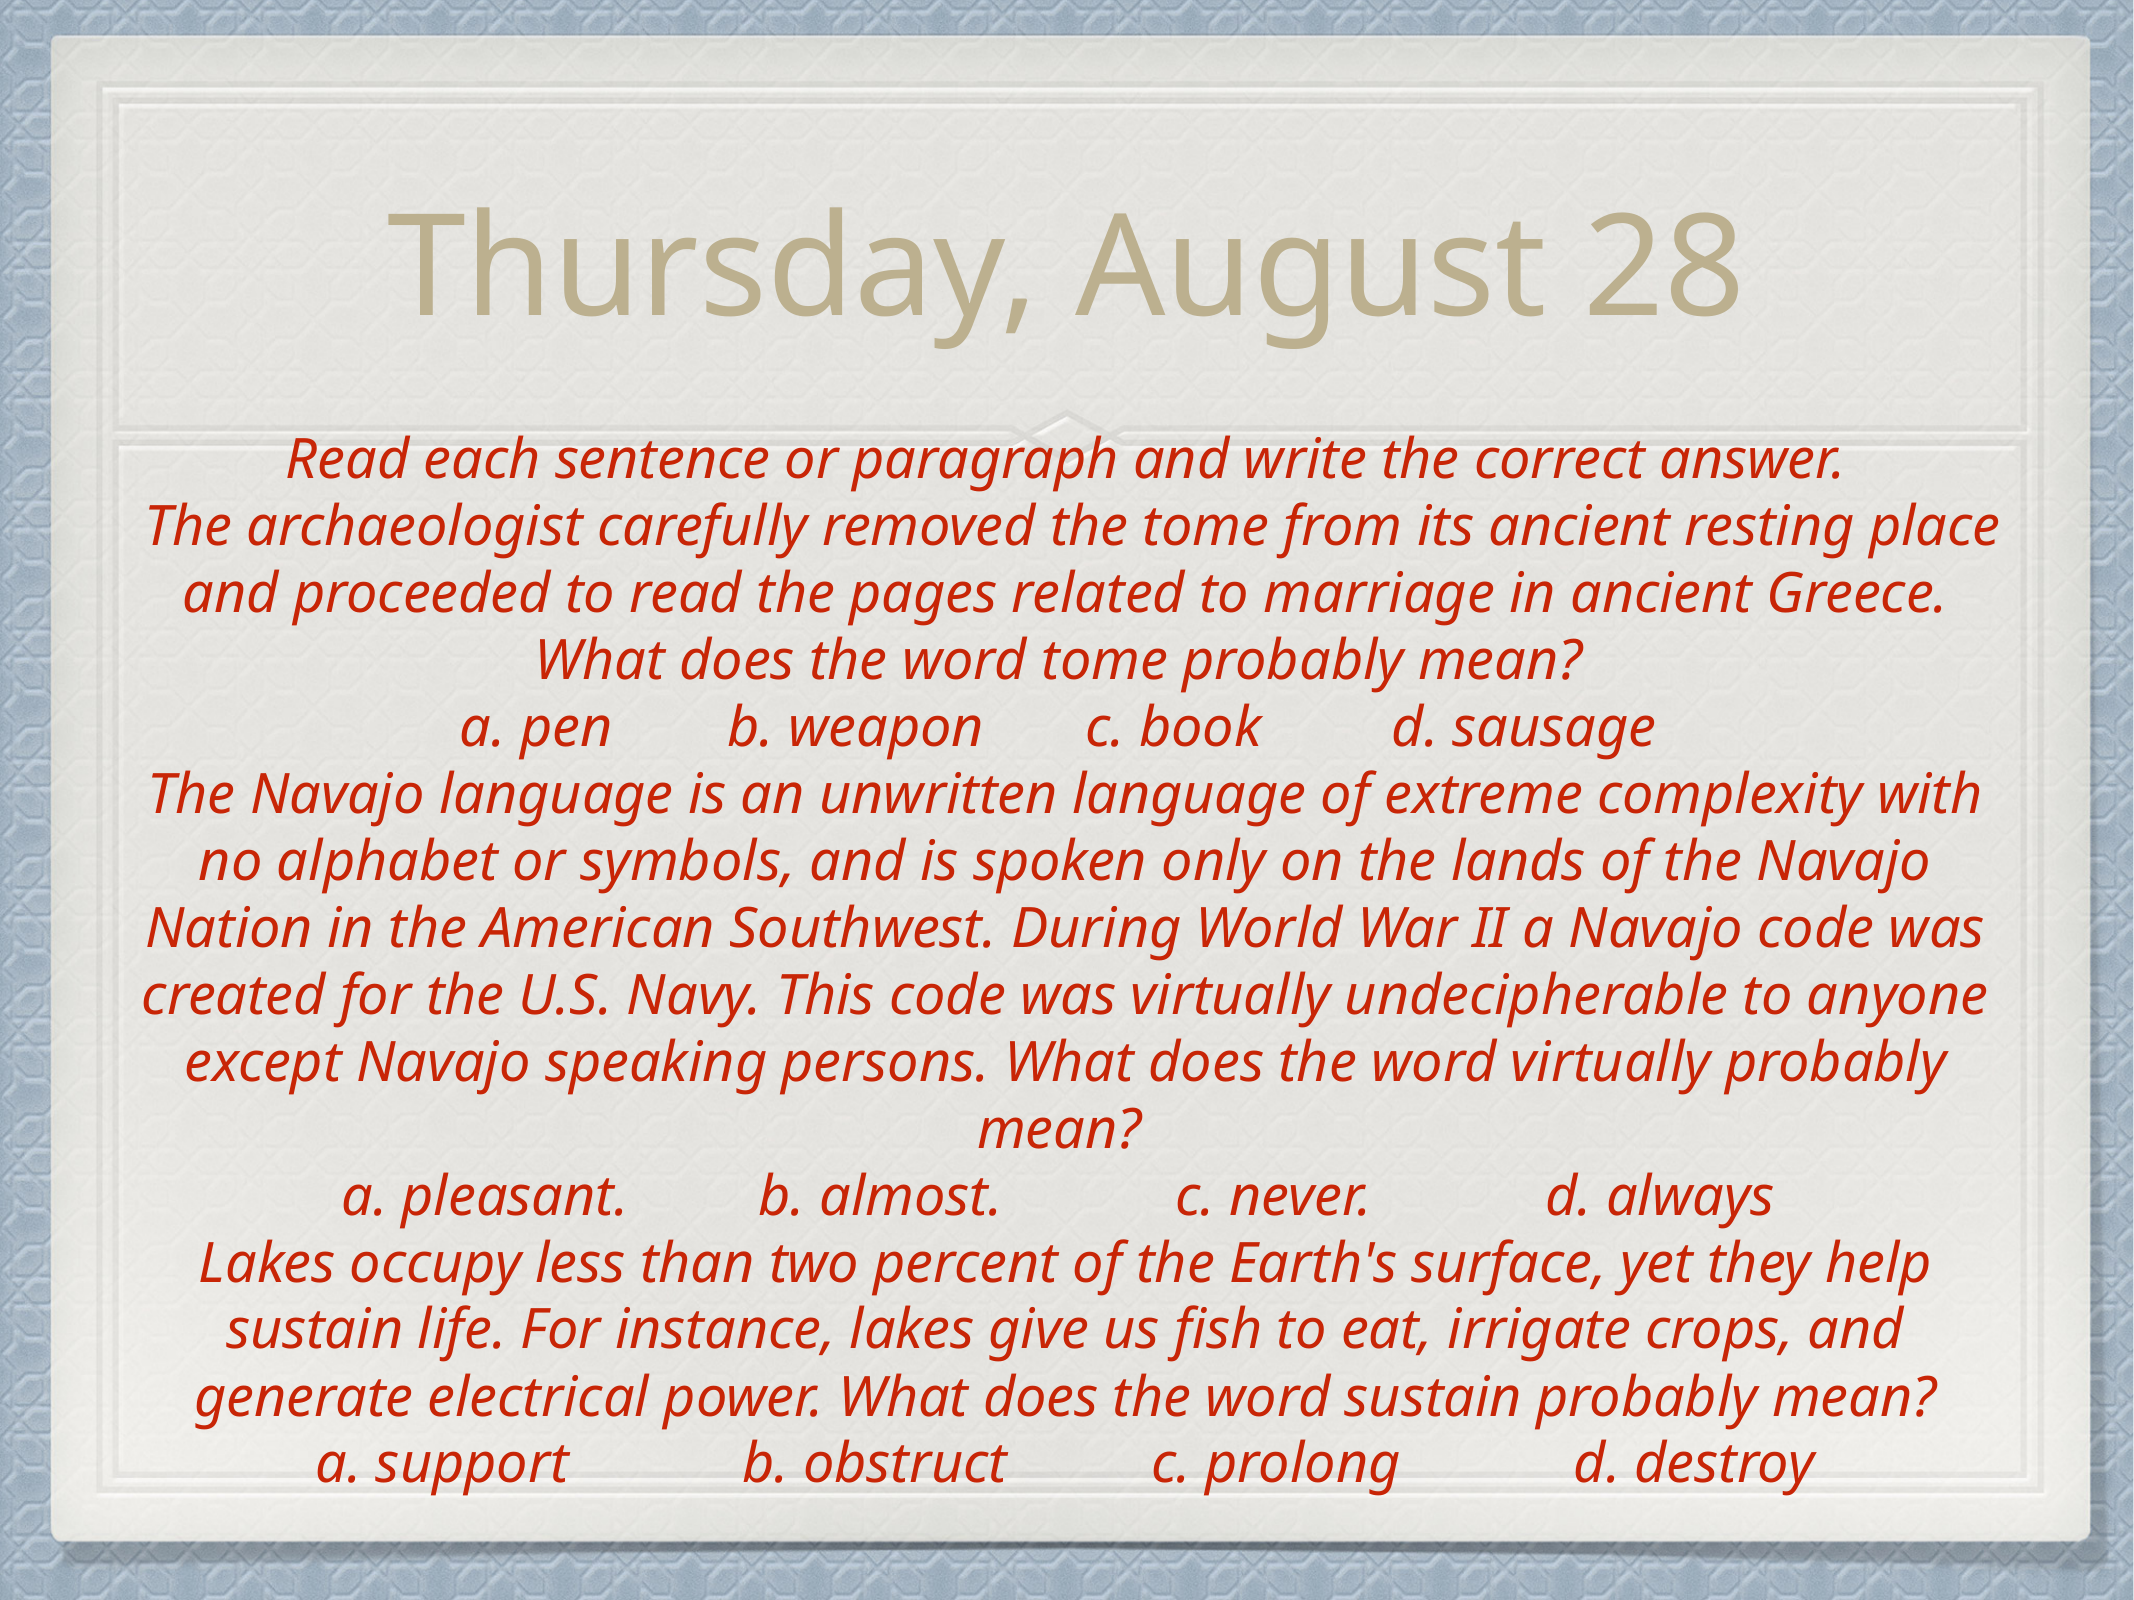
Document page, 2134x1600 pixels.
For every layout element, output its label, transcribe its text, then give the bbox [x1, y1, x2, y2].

title Thursday, August 28 [207, 122, 1926, 395]
picture [0, 0, 2134, 1600]
list Read each sentence or paragraph and write the correct answer. The archaeologist carefully removed the tome from its ancient resting place and proceeded to read the pages related to marriage in ancient Greece. What does the word tome probably mean? a. pen b. weapon c. book d. sausage The Navajo language is an unwritten language of extreme complexity with no alphabet or symbols, and is spoken only on the lands of the Navajo Nation in the American Southwest. During World War II a Navajo code was created for the U.S. Navy. This code was virtually undecipherable to anyone except Navajo speaking persons. What does the word virtually probably mean? a. pleasant. b. almost. c. never. d. always Lakes occupy less than two percent of the Earth's surface, yet they help sustain life. For instance, lakes give us fish to eat, irrigate crops, and generate electrical power. What does the word sustain probably mean? a. support b. obstruct c. prolong d. destroy [121, 434, 2012, 1483]
